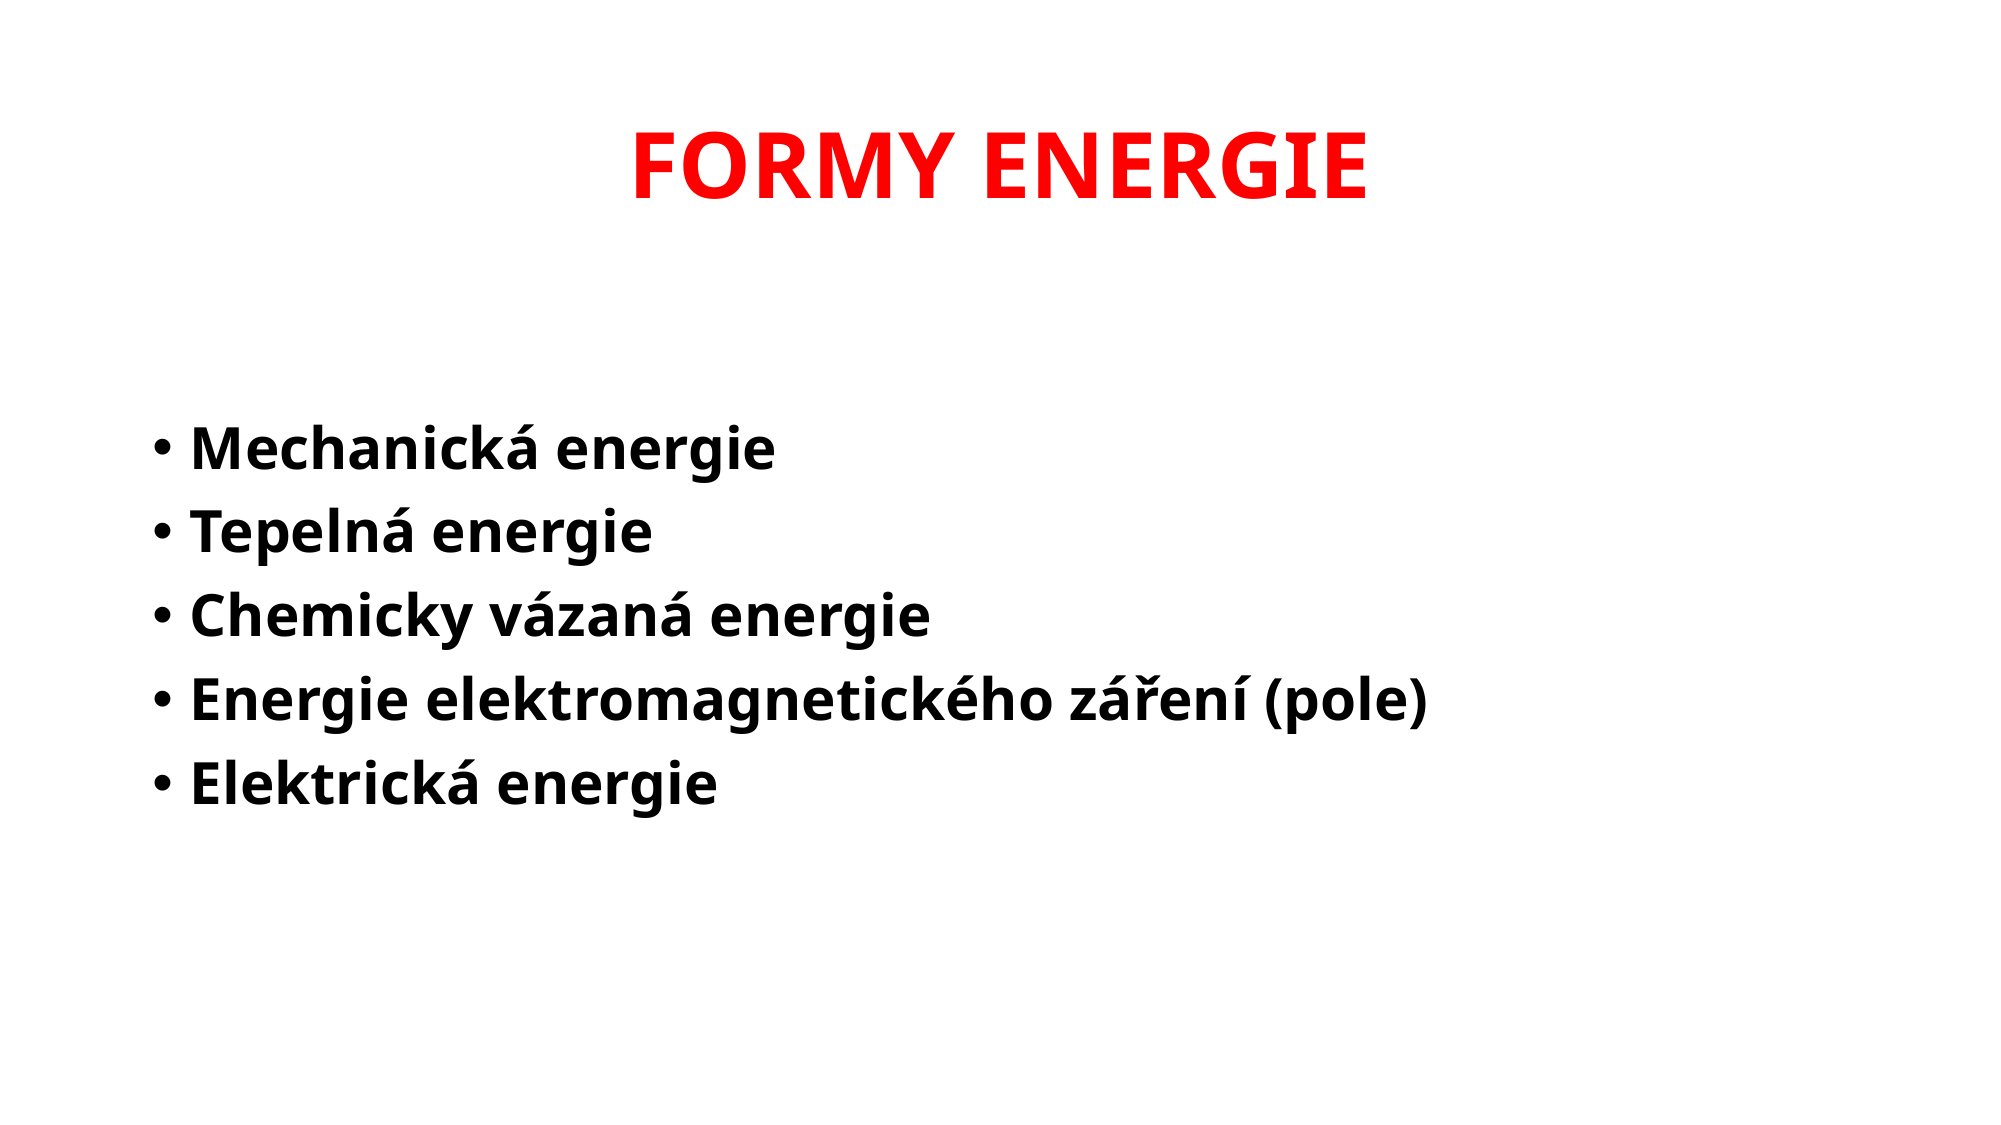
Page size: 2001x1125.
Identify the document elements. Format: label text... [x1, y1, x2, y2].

list Mechanická energie Tepelná energie Chemicky vázaná energie Energie elektromagnetického záření (pole) Elektrická energie [137, 411, 1863, 909]
title FORMY ENERGIE [137, 59, 1863, 278]
